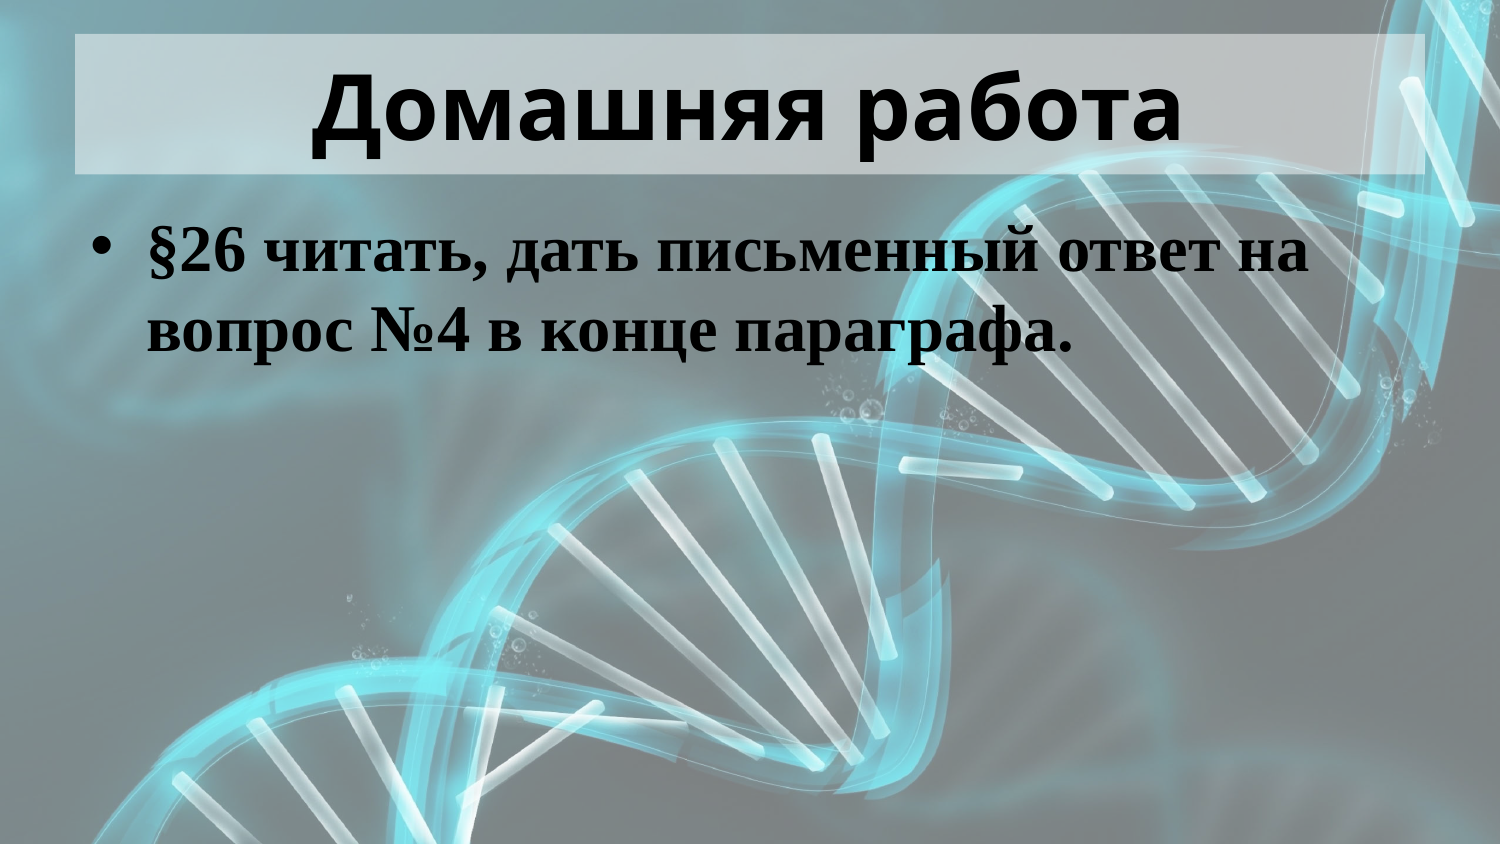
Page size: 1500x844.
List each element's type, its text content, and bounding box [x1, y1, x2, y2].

list §26 читать, дать письменный ответ на вопрос №4 в конце параграфа. [75, 196, 1425, 754]
title Домашняя работа [75, 33, 1425, 175]
